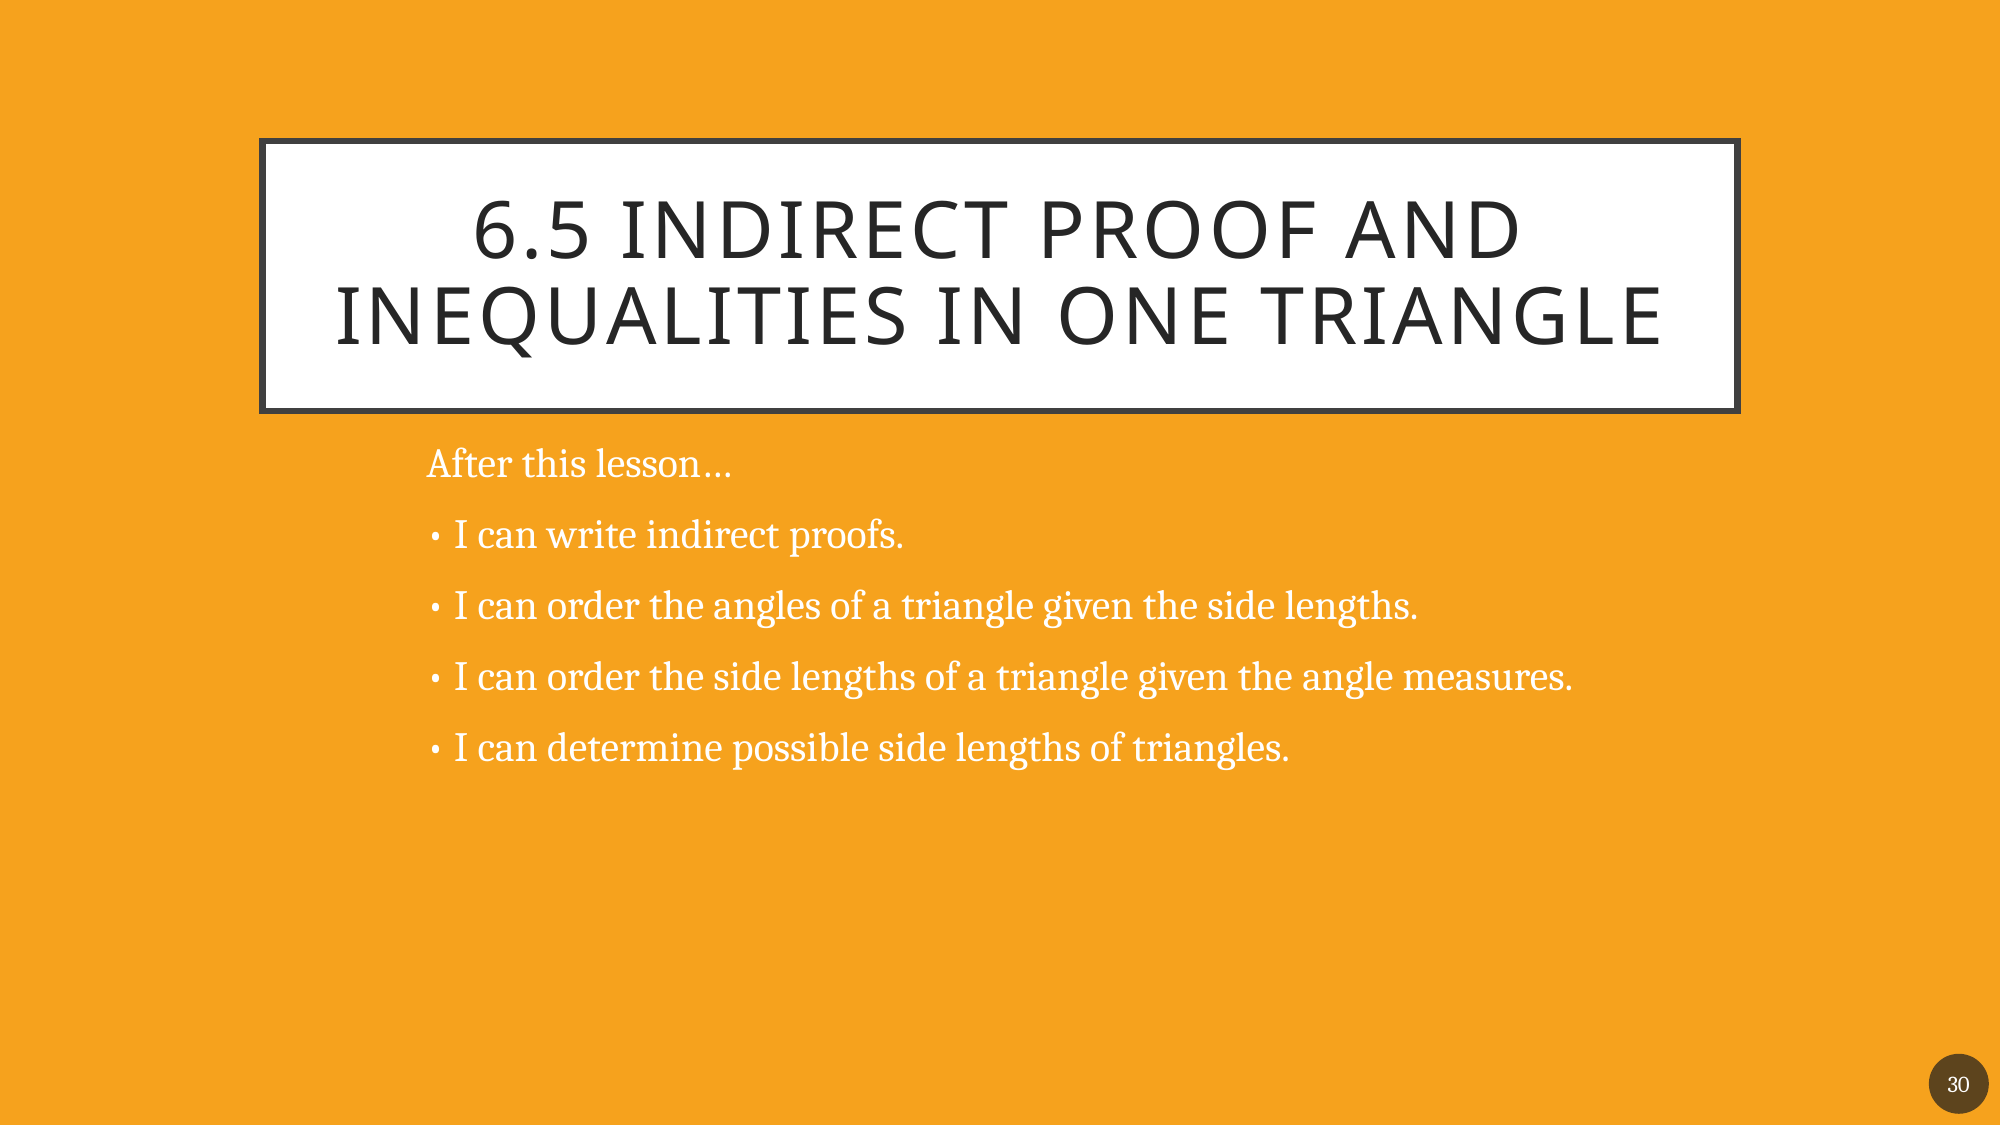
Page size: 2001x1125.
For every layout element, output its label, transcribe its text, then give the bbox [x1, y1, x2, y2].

list After this lesson… • I can write indirect proofs. • I can order the angles of a triangle given the side lengths. • I can order the side lengths of a triangle given the angle measures. • I can determine possible side lengths of triangles. [262, 428, 1738, 1033]
title 6.5 Indirect Proof and Inequalities in One Triangle [259, 138, 1741, 414]
slide_number 30 [1928, 1053, 1989, 1114]
